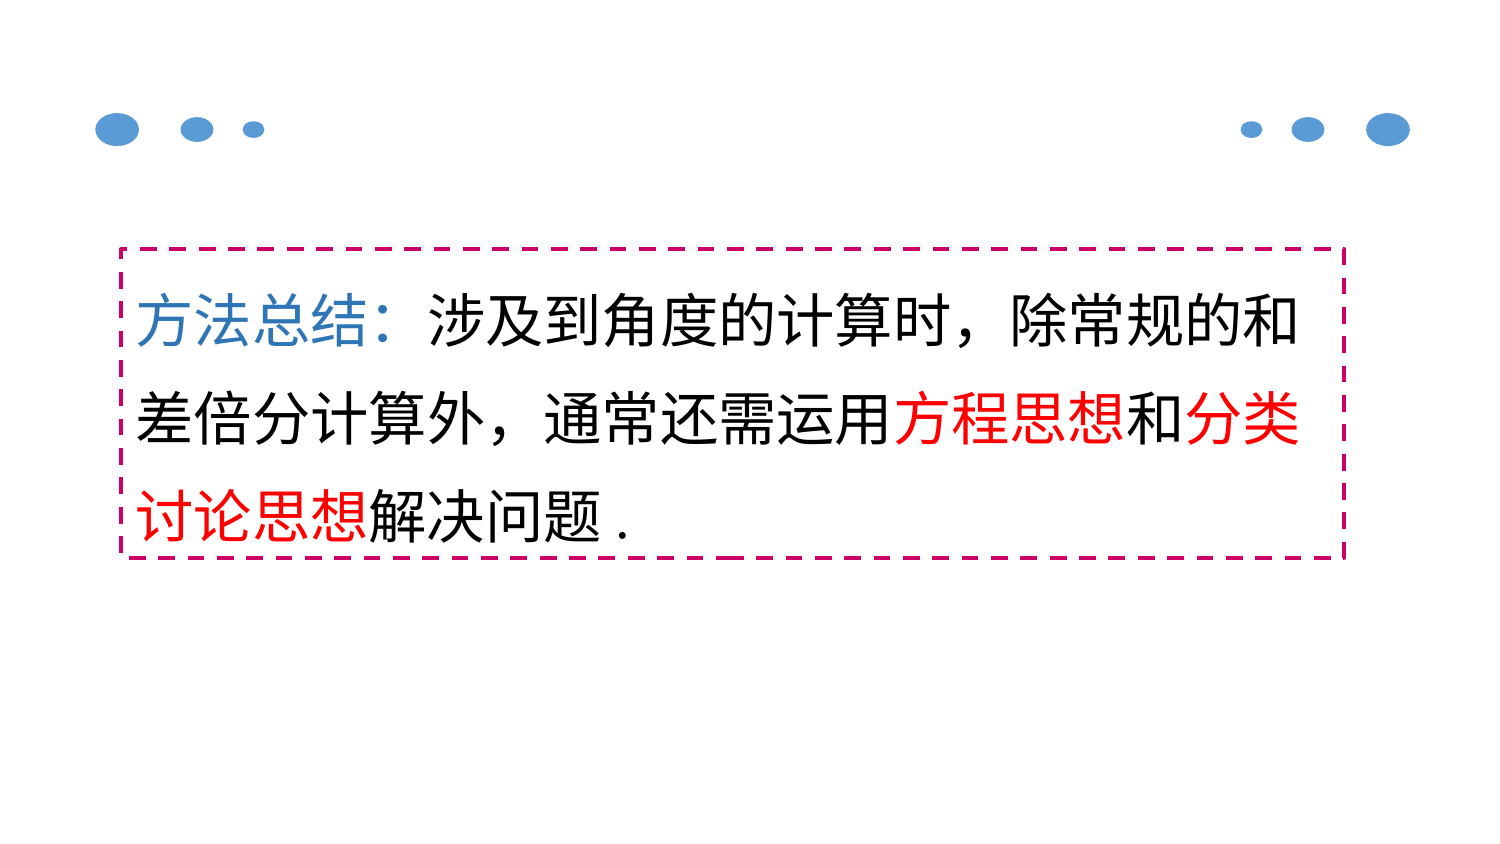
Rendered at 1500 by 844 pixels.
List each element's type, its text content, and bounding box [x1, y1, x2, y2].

text_box 方法总结：涉及到角度的计算时，除常规的和差倍分计算外，通常还需运用方程思想和分类讨论思想解决问题. [121, 249, 1345, 558]
